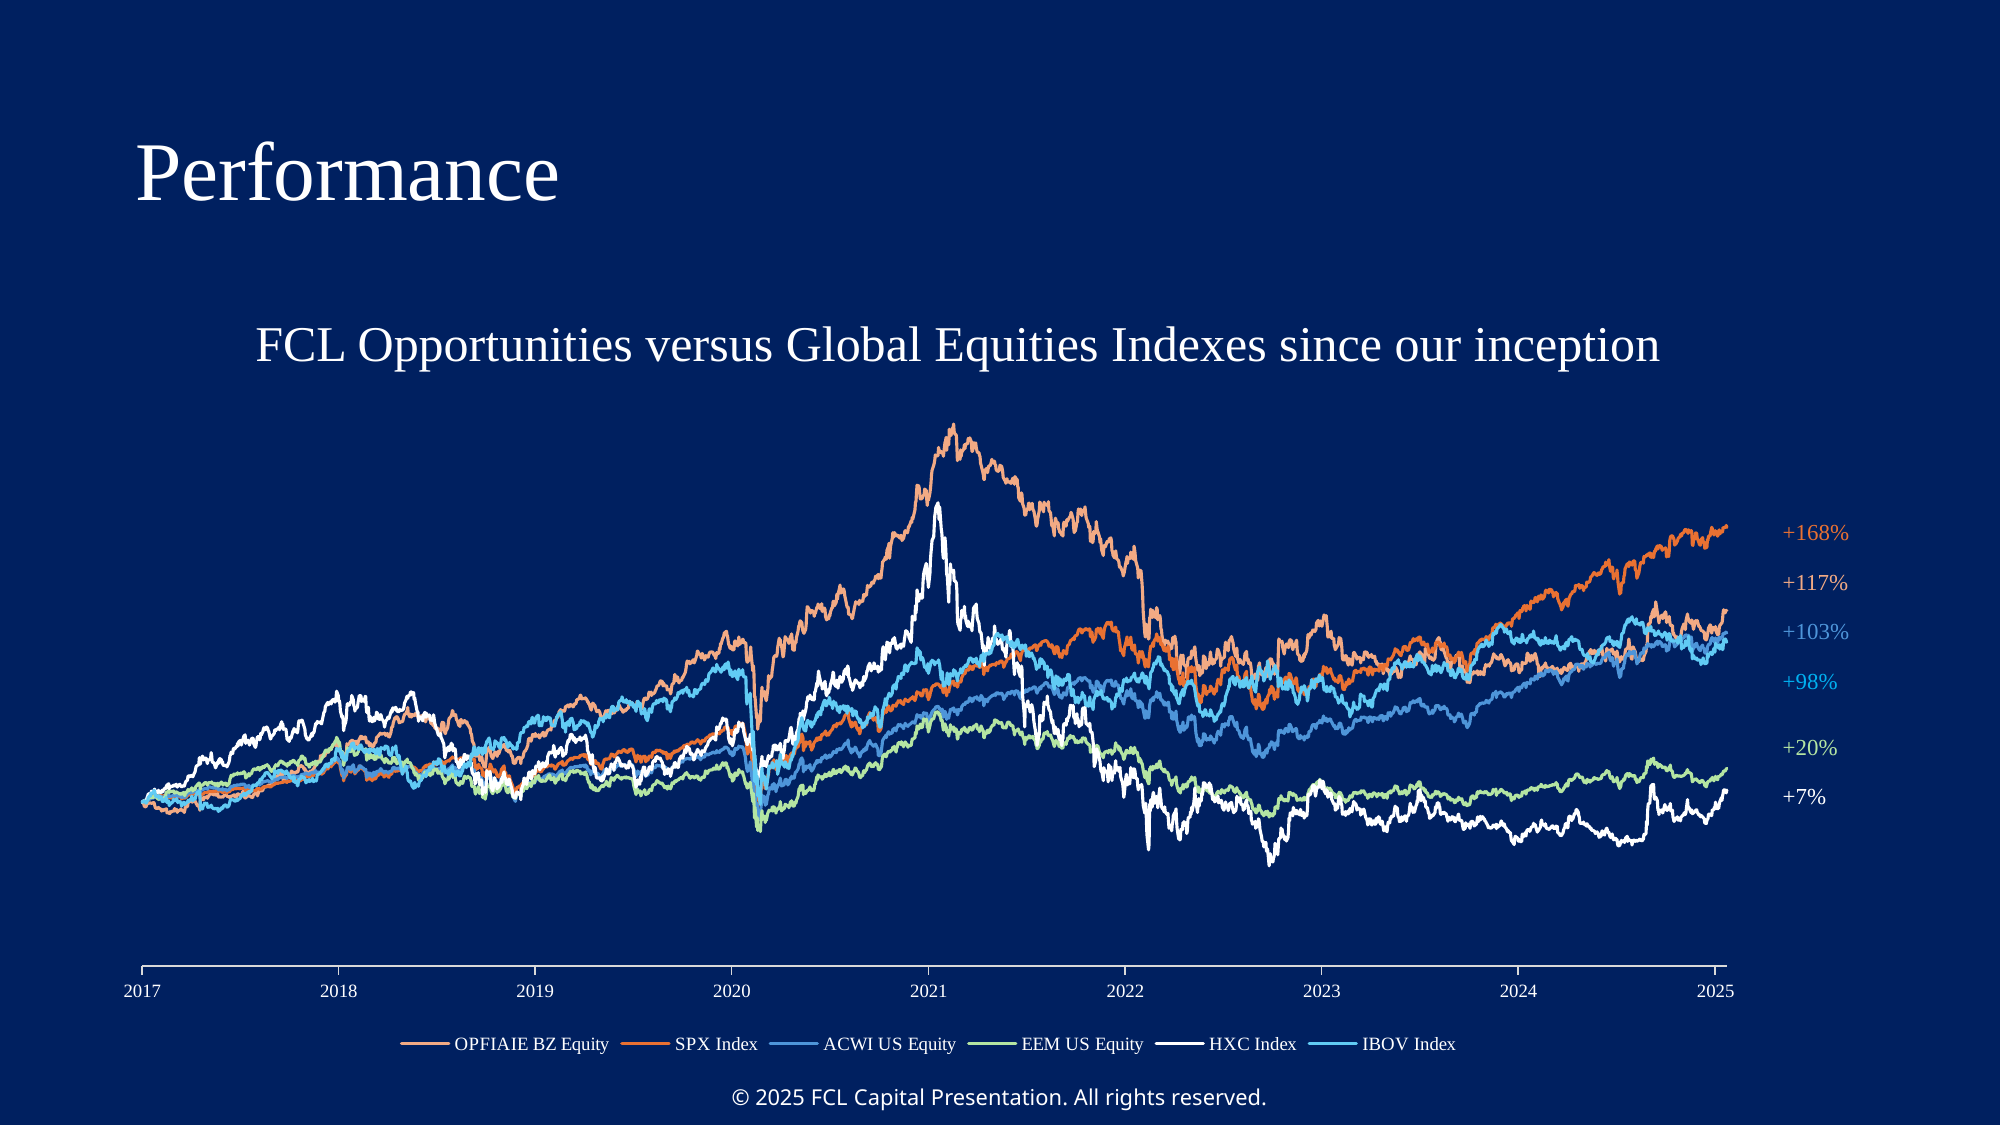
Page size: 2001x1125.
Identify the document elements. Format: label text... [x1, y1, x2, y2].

text_box © 2025 FCL Capital Presentation. All rights reserved. [584, 1076, 1416, 1118]
text_box FCL Opportunities versus Global Equities Indexes since our inception [240, 304, 1839, 379]
text_box Performance [0, 109, 697, 225]
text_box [89, 379, 1911, 1062]
